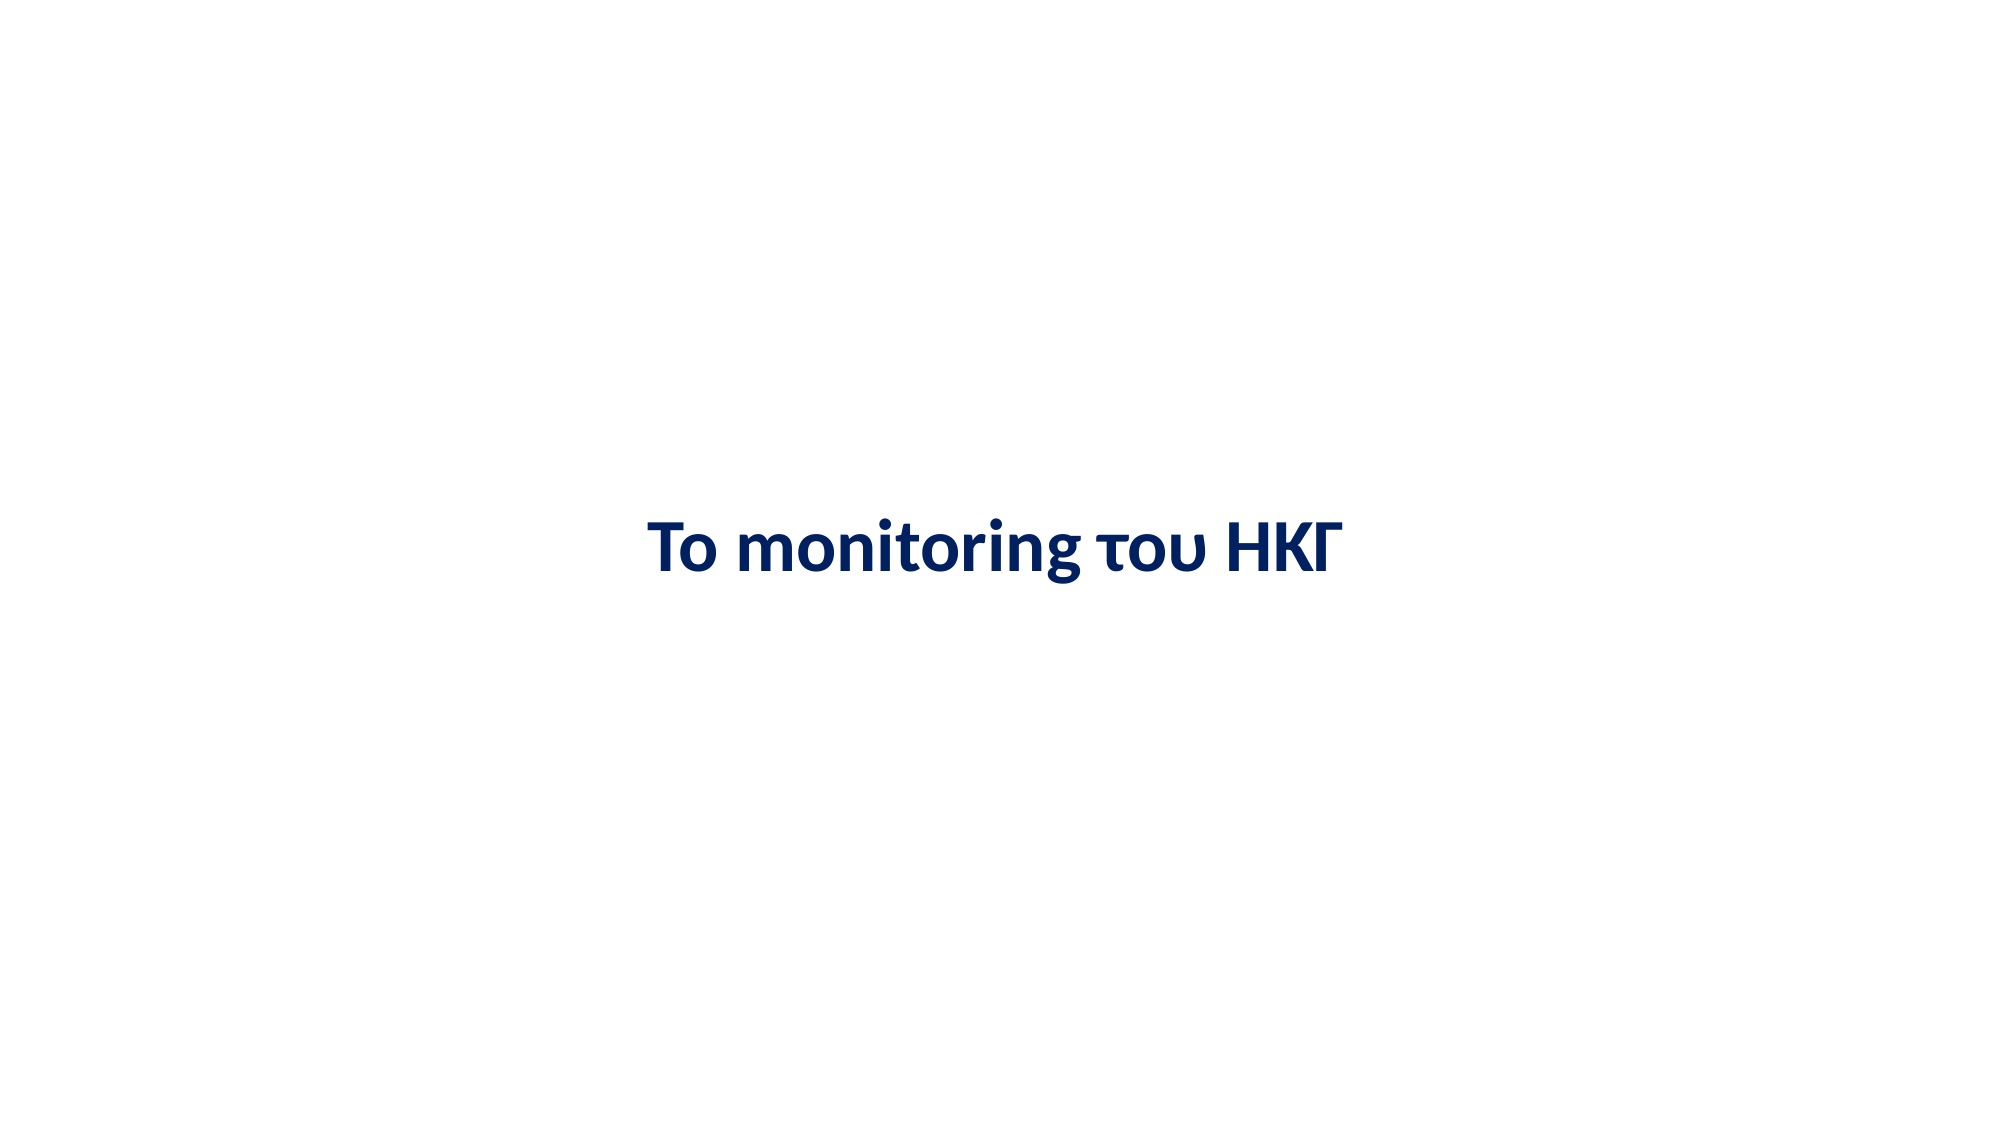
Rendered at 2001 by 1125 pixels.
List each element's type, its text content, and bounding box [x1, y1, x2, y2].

text_box Το monitoring του ΗΚΓ [632, 444, 1361, 595]
